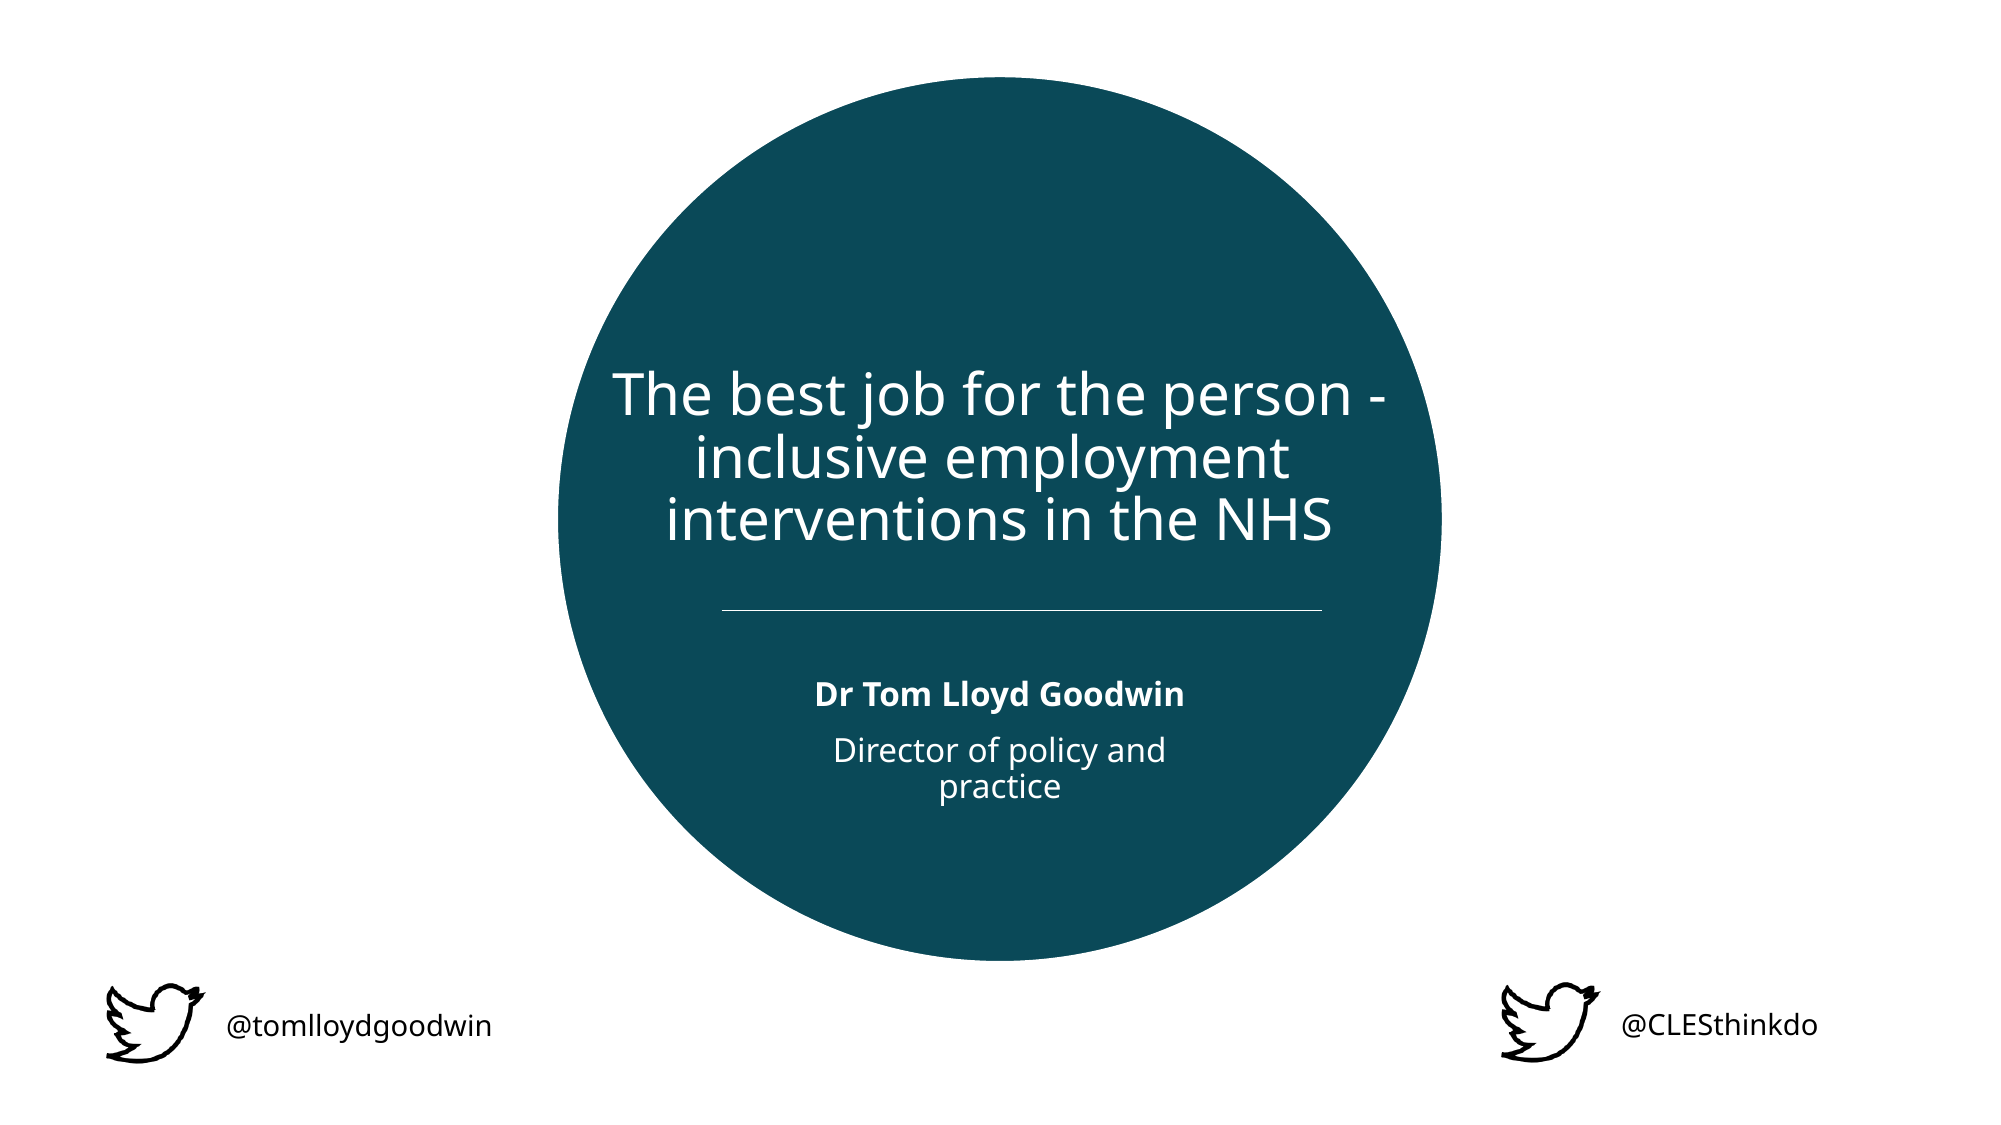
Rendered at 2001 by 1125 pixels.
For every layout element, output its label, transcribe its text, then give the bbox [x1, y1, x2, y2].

title The best job for the person - inclusive employment interventions in the NHS [473, 61, 1527, 561]
picture [75, 929, 237, 1089]
text_box @tomlloydgoodwin [237, 999, 586, 1050]
picture [1470, 928, 1632, 1088]
text_box @CLESthinkdo [1632, 999, 1981, 1049]
text_box Dr Tom Lloyd Goodwin Director of policy and practice [795, 609, 1205, 881]
text_box [737, 714, 1263, 986]
